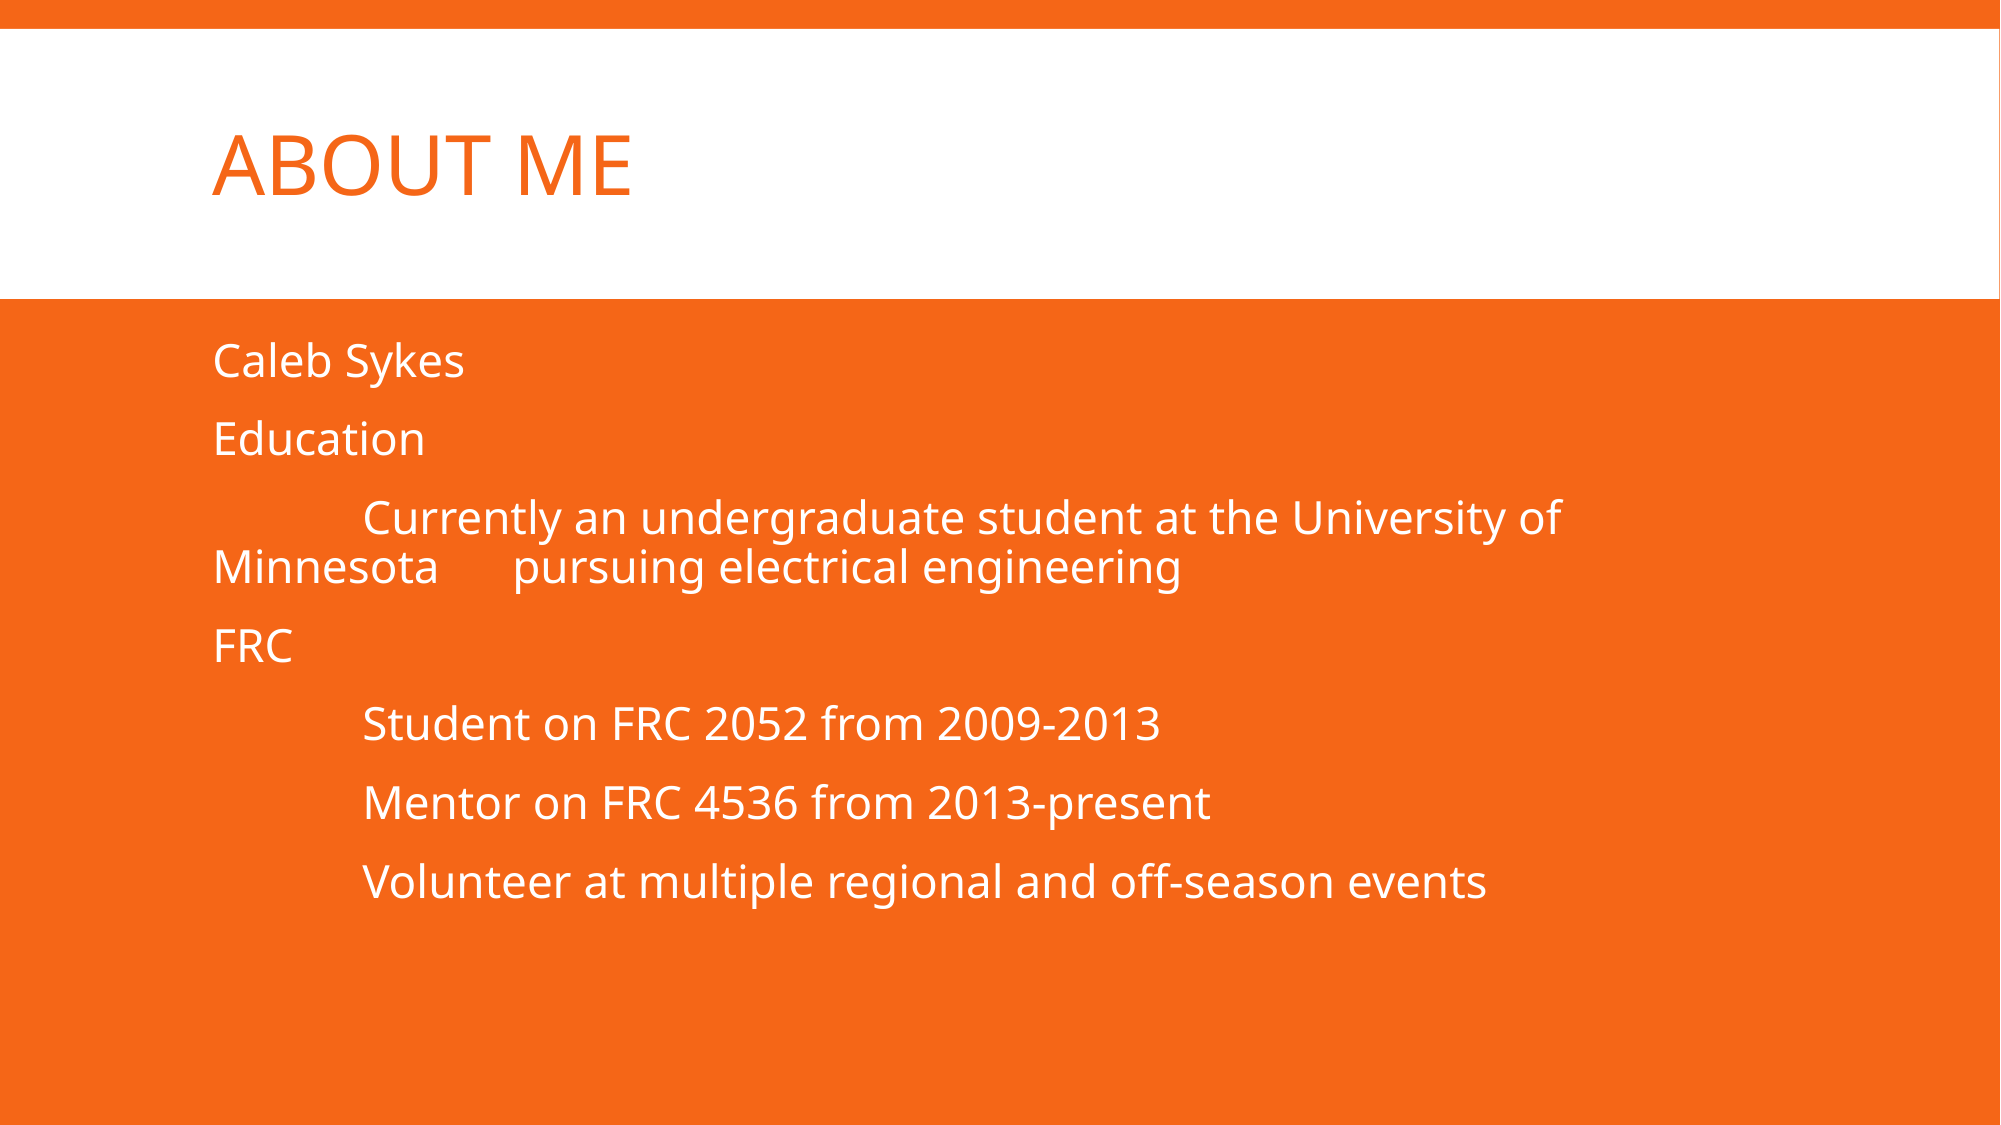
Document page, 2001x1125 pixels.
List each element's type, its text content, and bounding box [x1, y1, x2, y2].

title About me [197, 46, 1803, 295]
list Caleb Sykes Education Currently an undergraduate student at the University of Minnesota pursuing electrical engineering FRC Student on FRC 2052 from 2009-2013 Mentor on FRC 4536 from 2013-present Volunteer at multiple regional and off-season events [197, 329, 1803, 1020]
